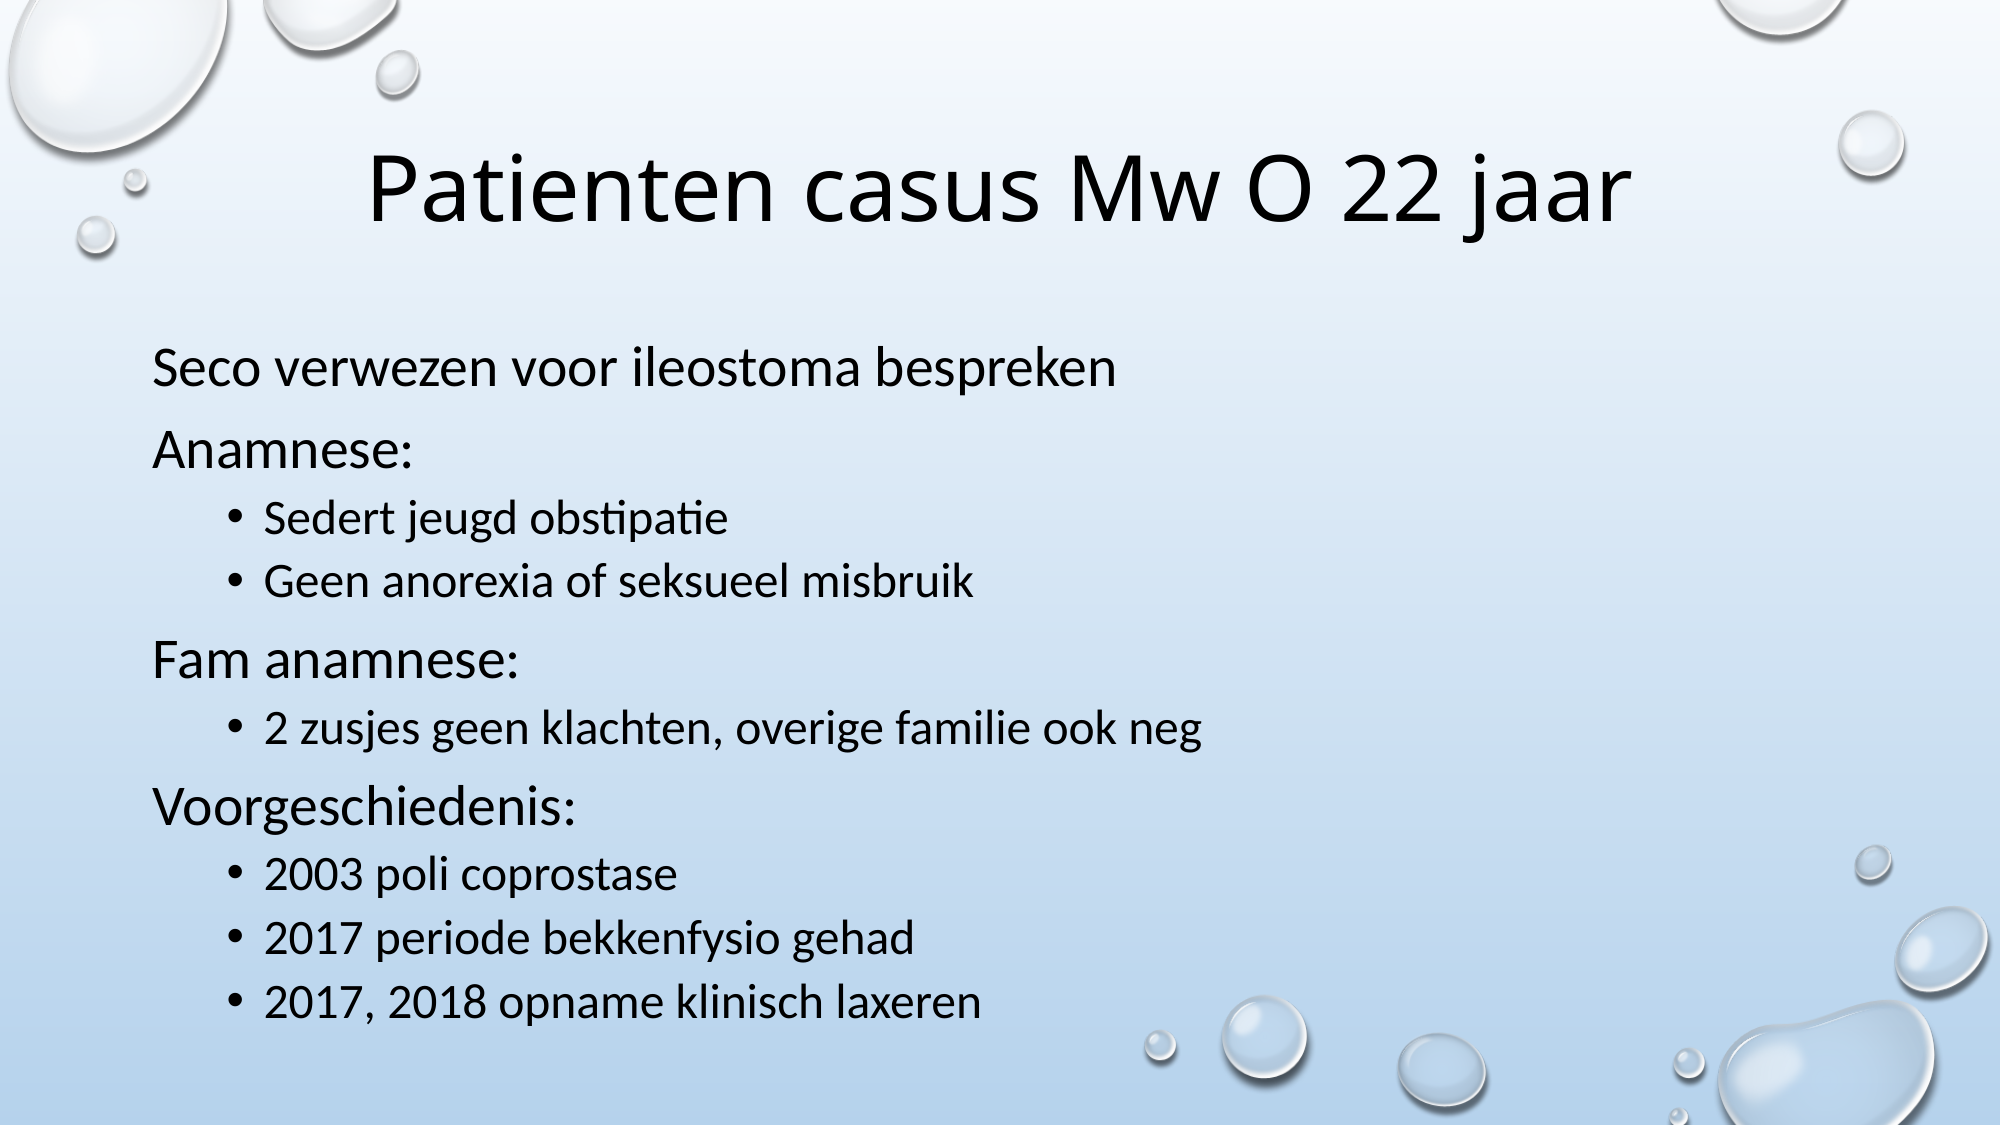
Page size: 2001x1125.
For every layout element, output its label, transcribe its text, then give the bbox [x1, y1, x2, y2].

picture [0, 0, 2000, 1125]
title Patienten casus Mw O 22 jaar [137, 83, 1863, 301]
list Seco verwezen voor ileostoma bespreken Anamnese: Sedert jeugd obstipatie Geen anorexia of seksueel misbruik Fam anamnese: 2 zusjes geen klachten, overige familie ook neg Voorgeschiedenis: 2003 poli coprostase 2017 periode bekkenfysio gehad 2017, 2018 opname klinisch laxeren [137, 328, 1863, 1043]
